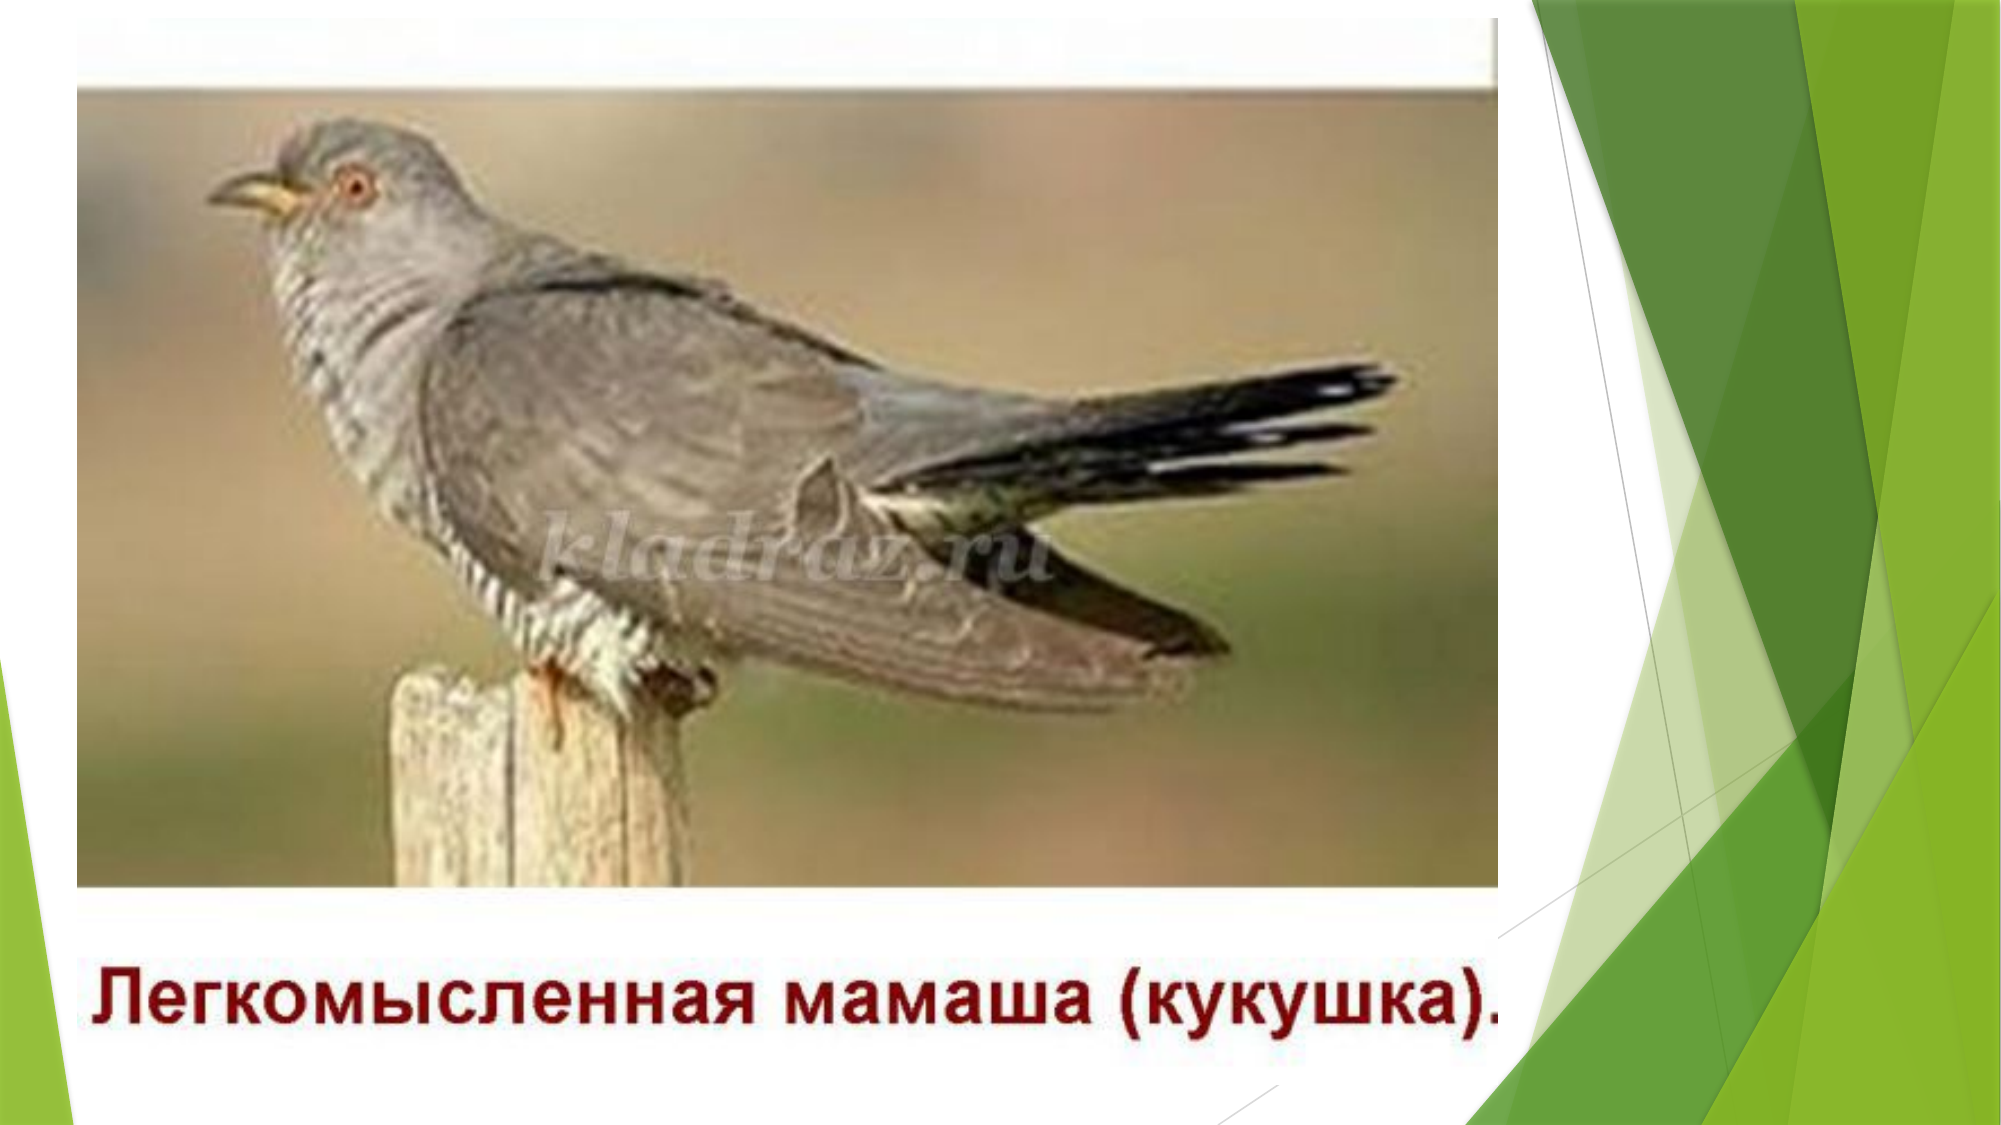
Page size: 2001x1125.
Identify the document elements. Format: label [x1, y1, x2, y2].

picture [76, 17, 1499, 1086]
